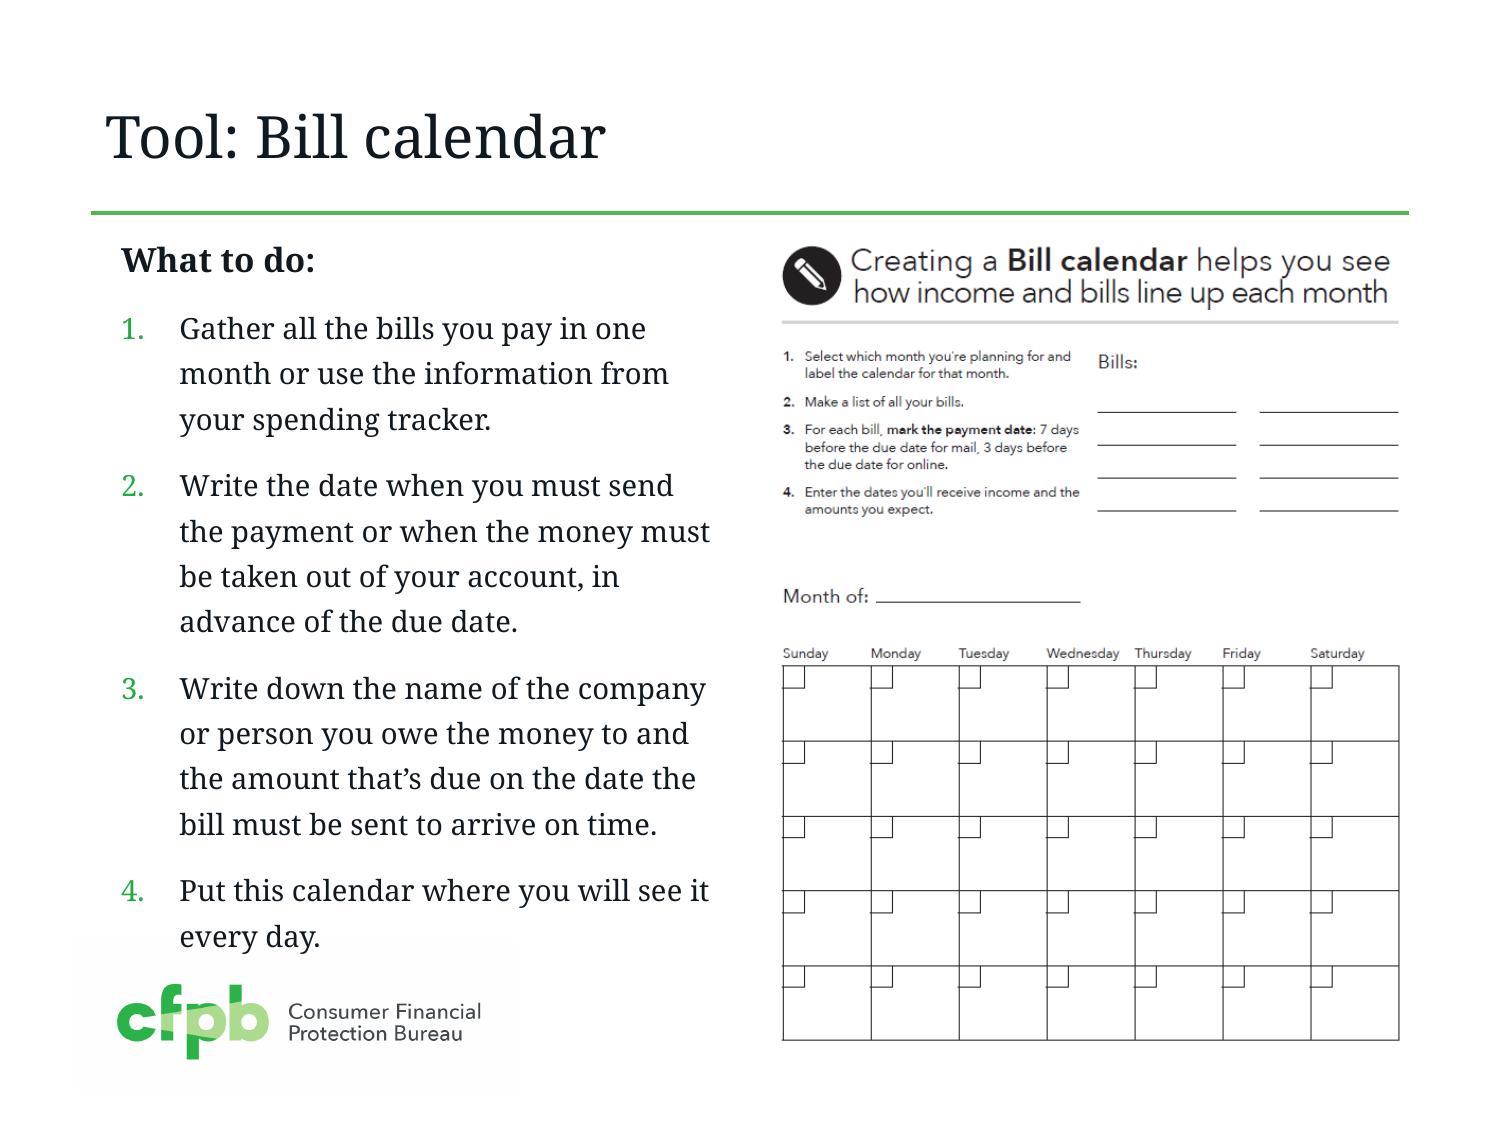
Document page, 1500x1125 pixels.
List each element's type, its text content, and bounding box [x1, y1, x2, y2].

title Tool: Bill calendar [90, 74, 1410, 197]
picture [74, 936, 519, 1098]
picture [749, 221, 1426, 1063]
list What to do: Gather all the bills you pay in one month or use the information from your spending tracker. Write the date when you must send the payment or when the money must be taken out of your account, in advance of the due date. Write down the name of the company or person you owe the money to and the amount that’s due on the date the bill must be sent to arrive on time. Put this calendar where you will see it every day. [89, 219, 738, 909]
